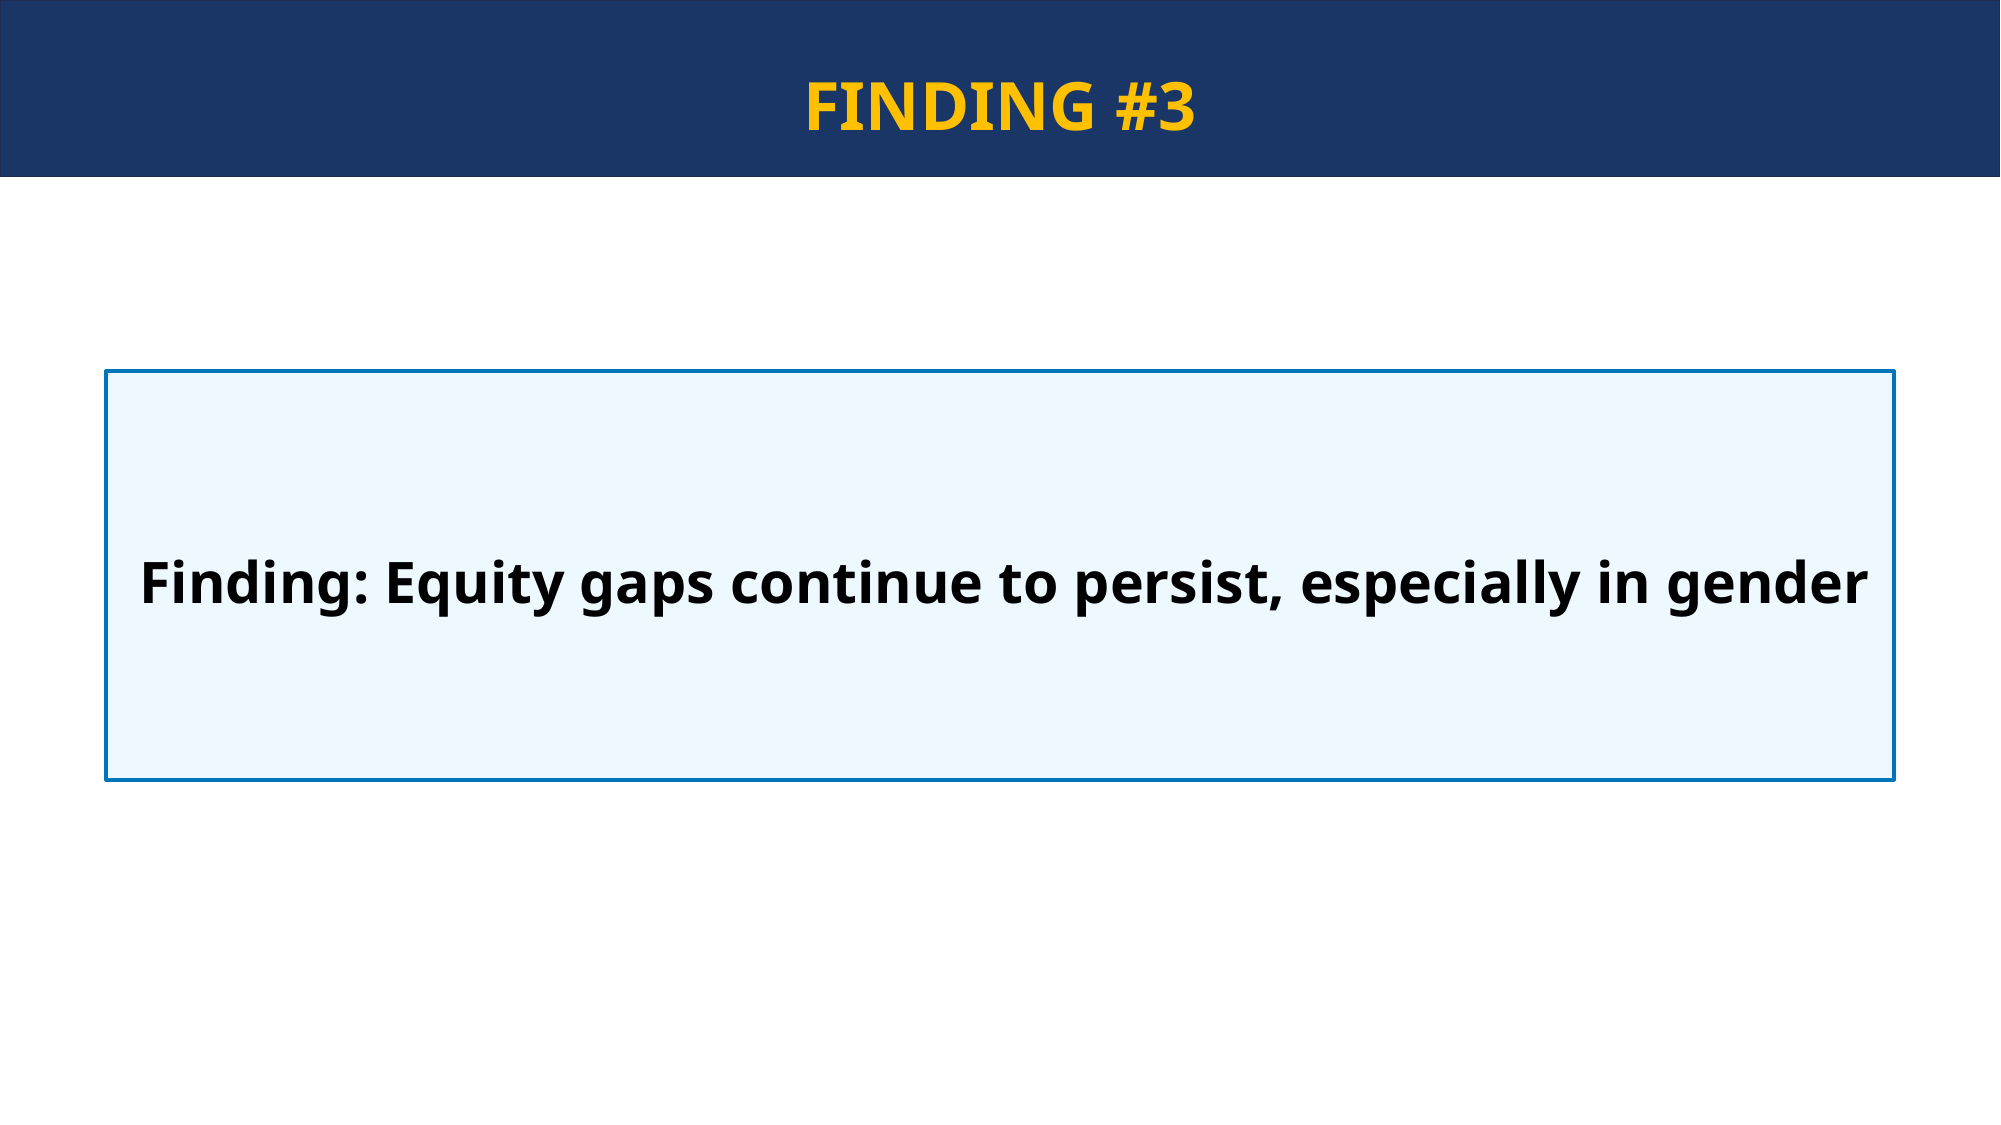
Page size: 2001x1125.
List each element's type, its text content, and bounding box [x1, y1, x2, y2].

text_box [106, 371, 1894, 780]
text_box FINDING #3 [0, 0, 2000, 177]
list Finding: Equity gaps continue to persist, especially in gender [134, 456, 1894, 695]
